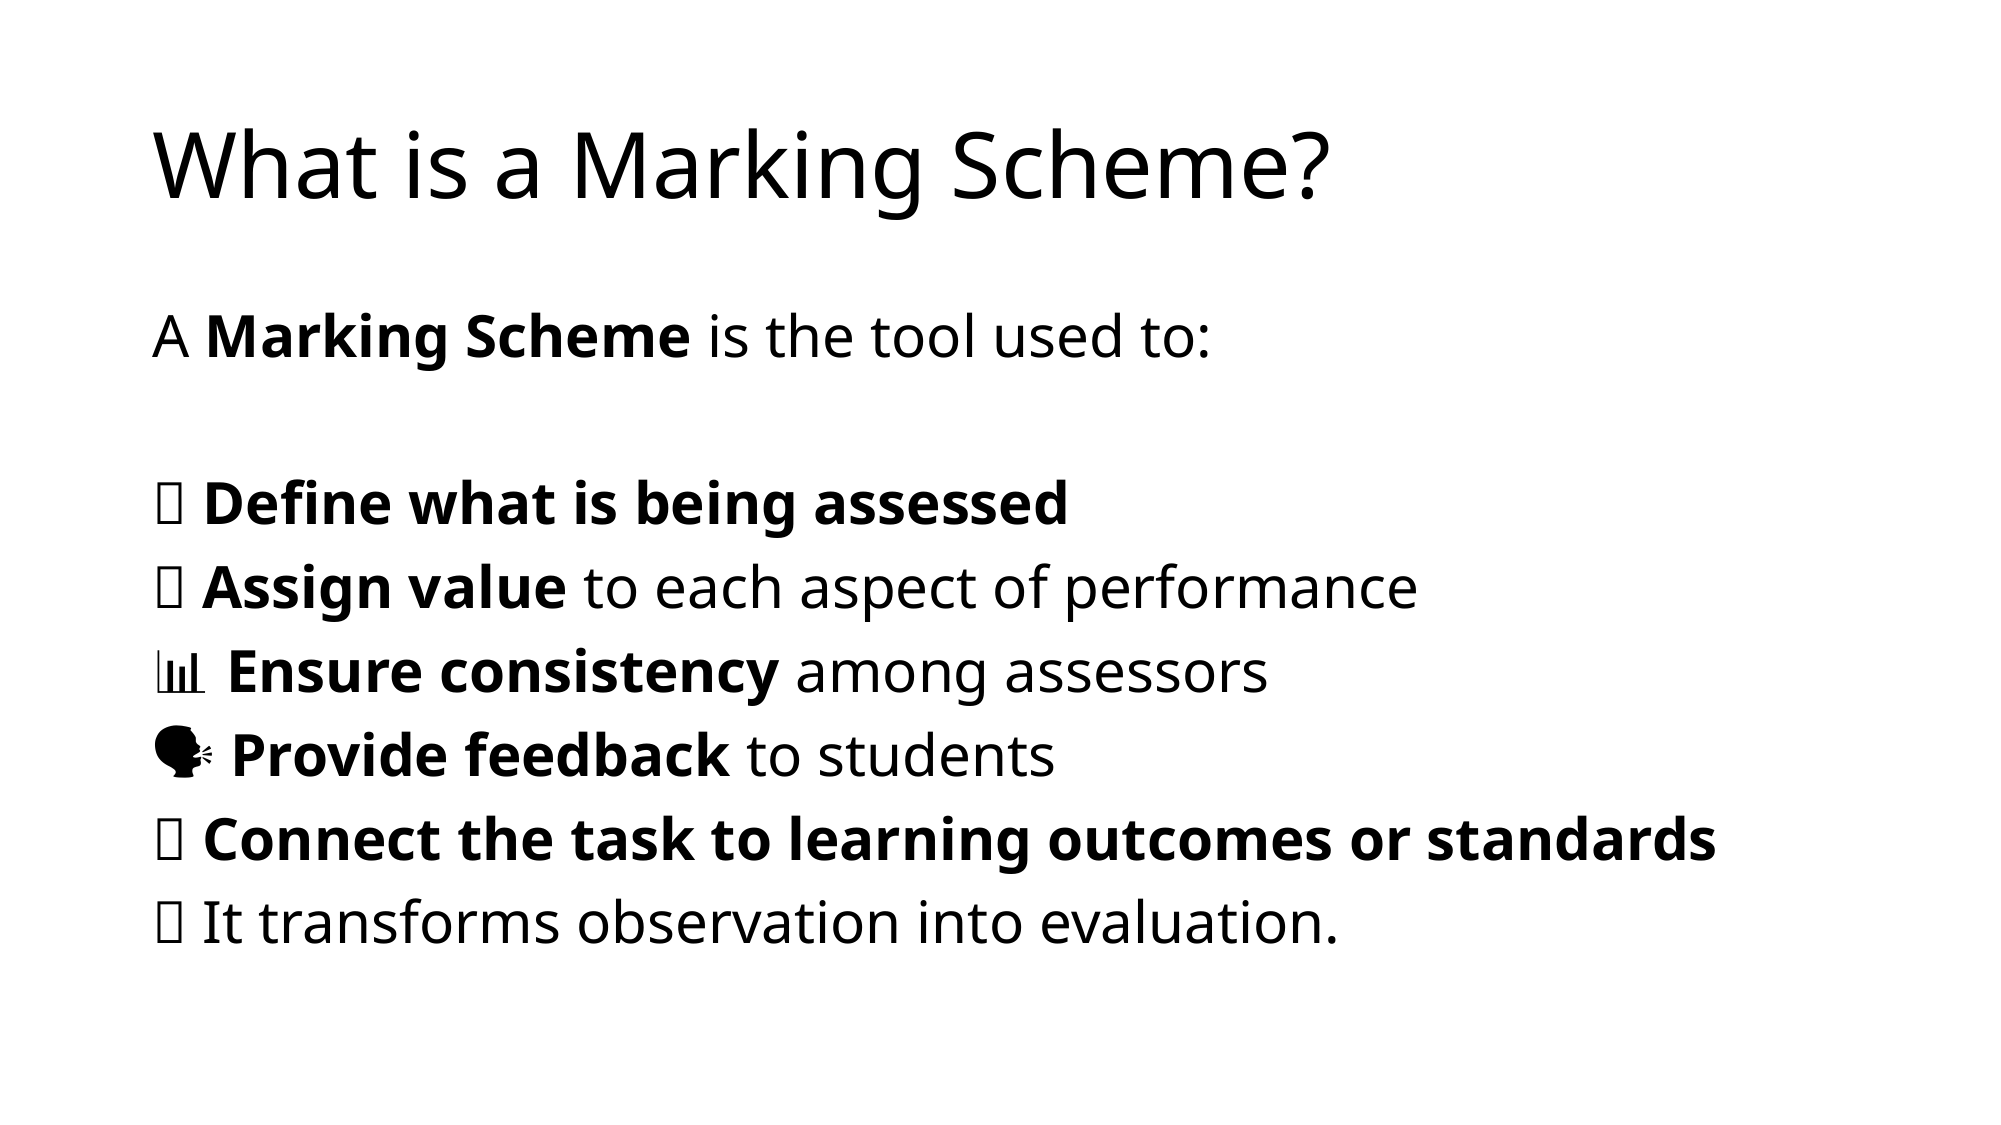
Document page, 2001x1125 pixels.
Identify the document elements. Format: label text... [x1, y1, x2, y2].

list A Marking Scheme is the tool used to: 📏 Define what is being assessed 🔢 Assign value to each aspect of performance 📊 Ensure consistency among assessors 🗣️ Provide feedback to students 🎯 Connect the task to learning outcomes or standards 🧠 It transforms observation into evaluation. [137, 299, 1863, 1014]
title What is a Marking Scheme? [137, 59, 1863, 278]
